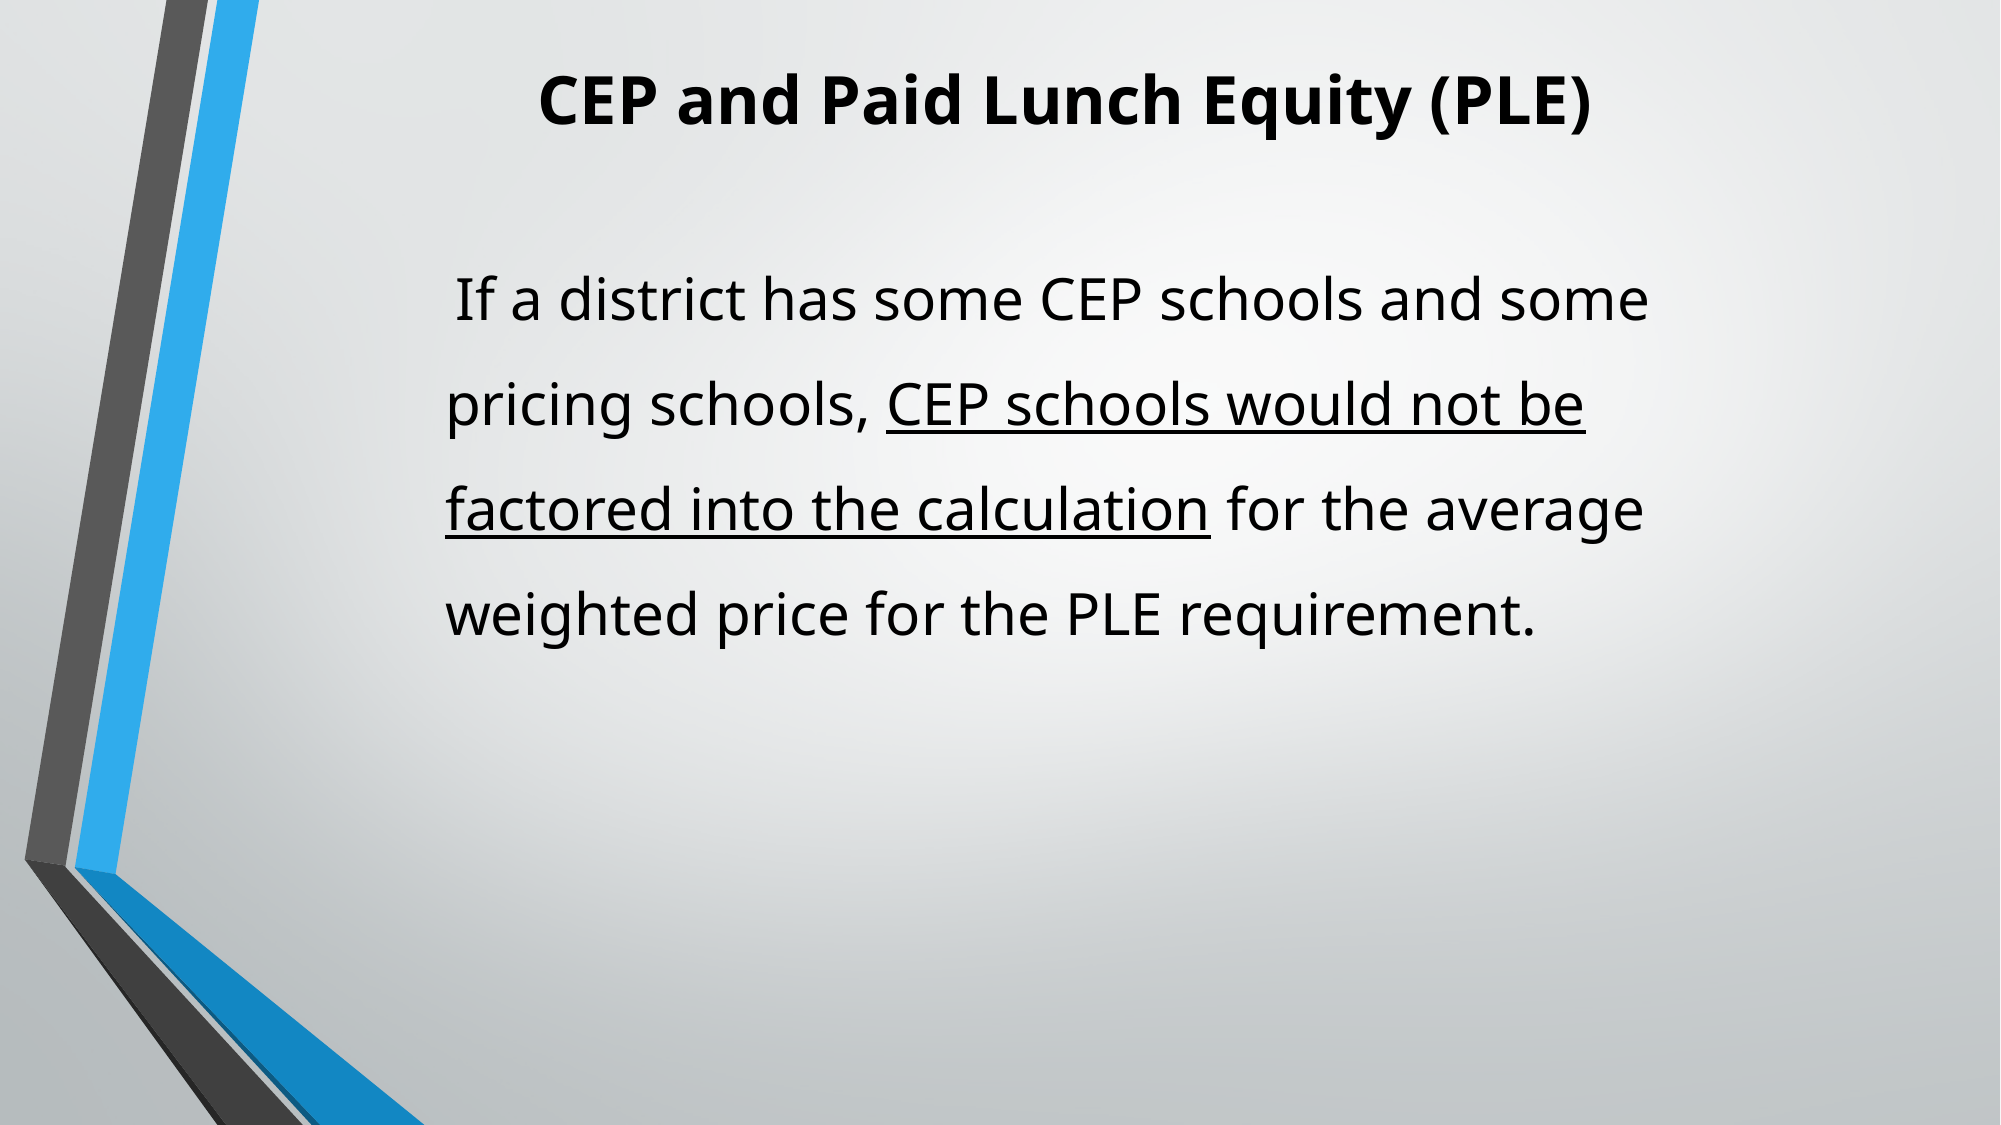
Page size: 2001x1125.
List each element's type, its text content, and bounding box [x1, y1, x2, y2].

list If a district has some CEP schools and some pricing schools, CEP schools would not be factored into the calculation for the average weighted price for the PLE requirement. [411, 145, 1675, 925]
title CEP and Paid Lunch Equity (PLE) [243, 26, 1887, 146]
